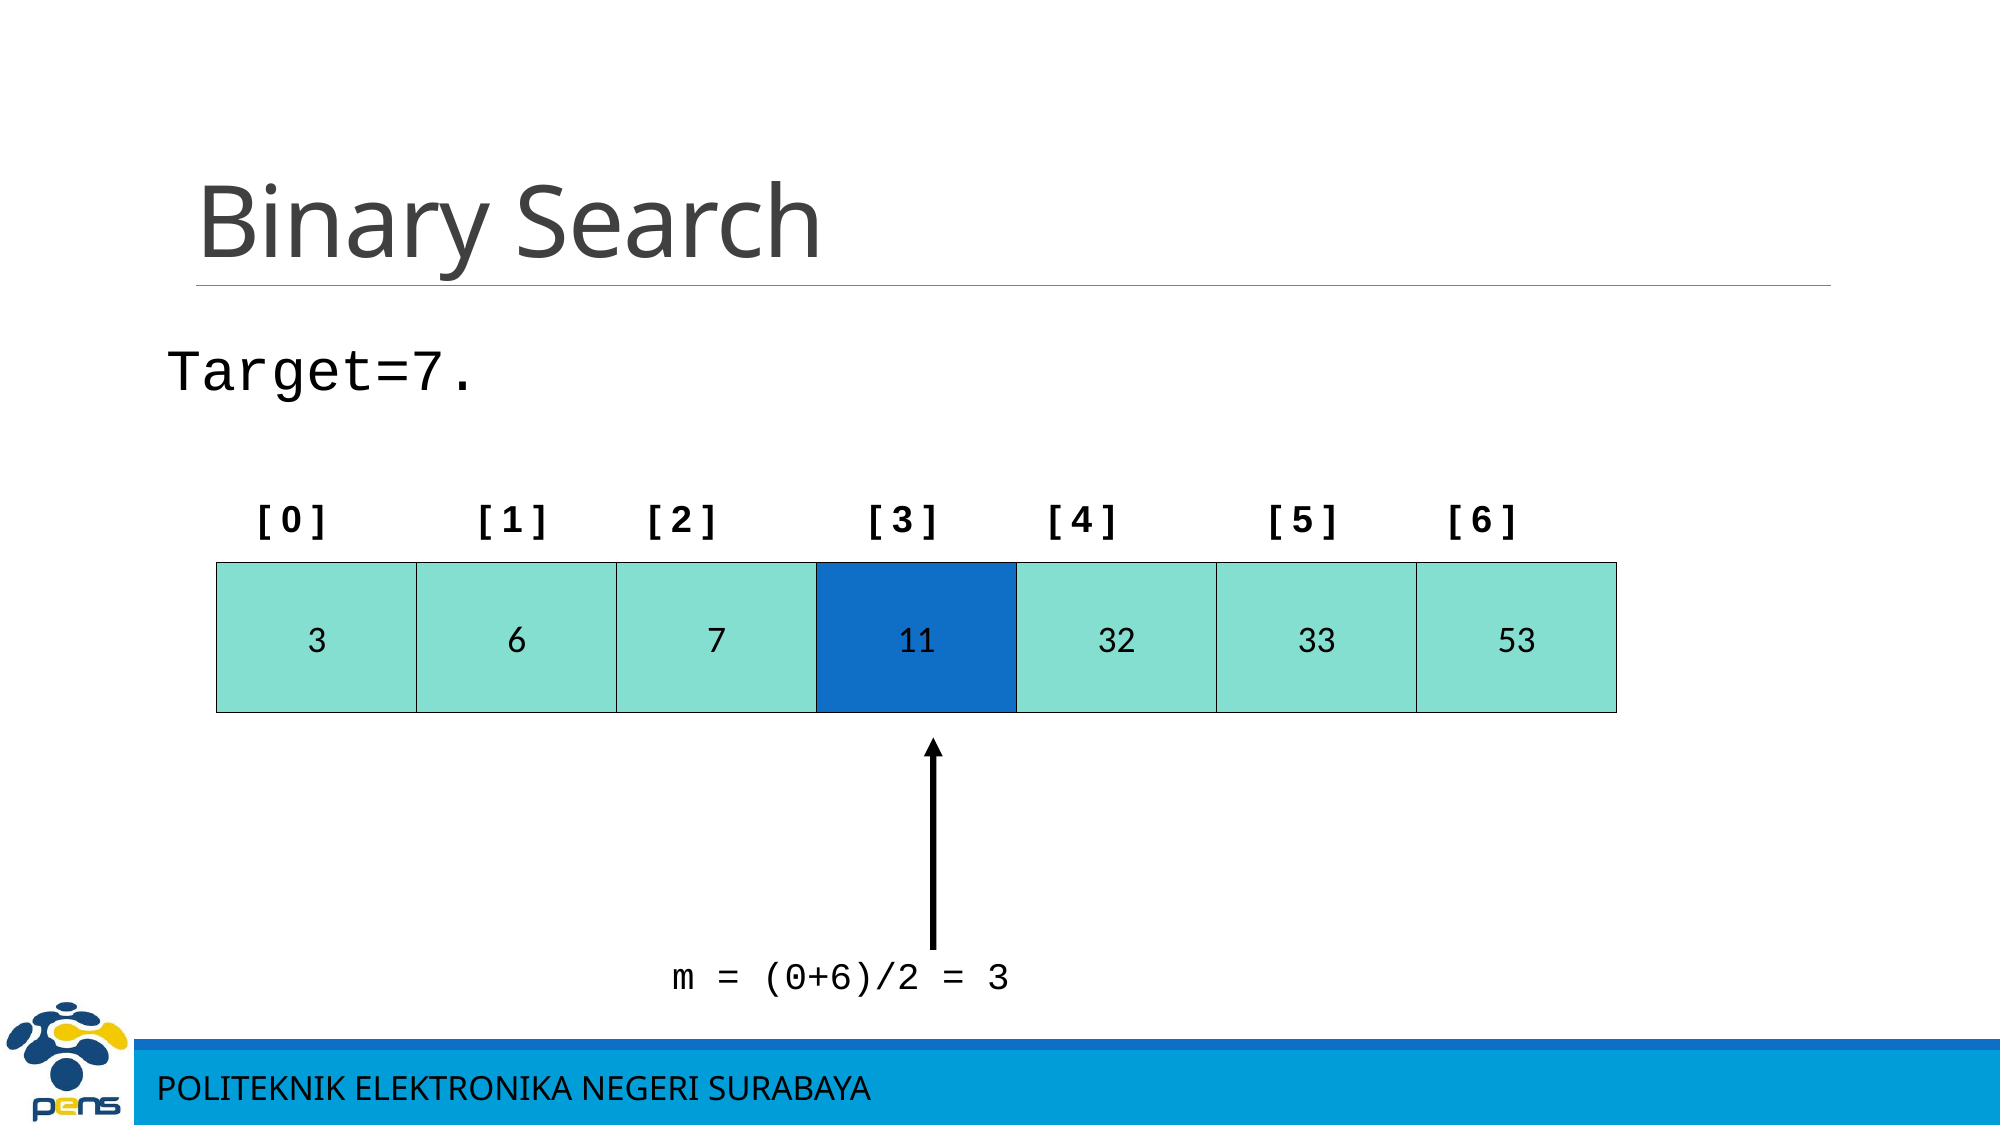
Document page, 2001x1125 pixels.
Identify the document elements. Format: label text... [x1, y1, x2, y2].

text_box [ 3 ] [854, 487, 951, 547]
text_box 33 [1216, 562, 1416, 713]
text_box 7 [616, 562, 816, 713]
text_box 3 [216, 562, 416, 713]
text_box 53 [1416, 562, 1617, 713]
text_box 32 [1016, 562, 1216, 713]
picture [0, 997, 134, 1125]
text_box Target=7. [151, 324, 496, 830]
text_box 11 [816, 562, 1016, 713]
text_box m = (0+6)/2 = 3 [657, 944, 1025, 1004]
text_box [ 2 ] [633, 487, 731, 547]
text_box [ 5 ] [1254, 487, 1351, 547]
text_box [ 4 ] [1033, 487, 1131, 547]
text_box [927, 737, 940, 944]
title Binary Search [180, 47, 1830, 285]
text_box 6 [416, 562, 616, 713]
text_box [ 1 ] [496, 488, 561, 548]
text_box [ 6 ] [1433, 487, 1531, 547]
